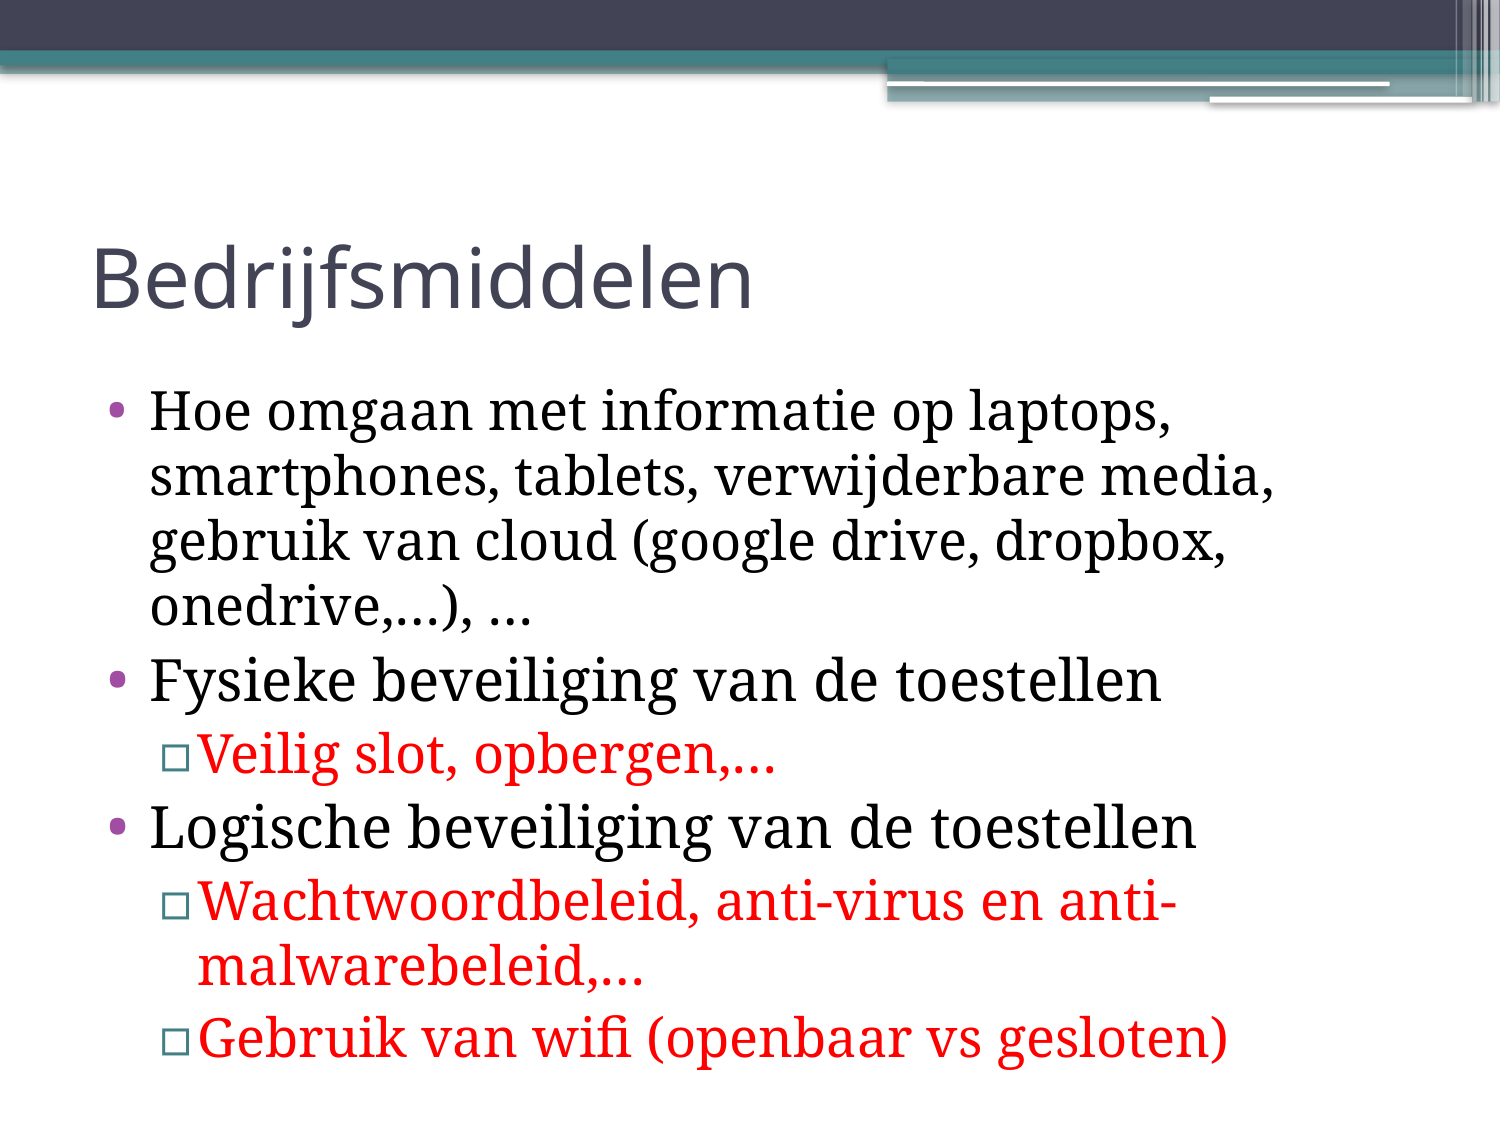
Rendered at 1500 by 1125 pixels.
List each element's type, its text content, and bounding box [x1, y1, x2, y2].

title Bedrijfsmiddelen [75, 187, 1425, 363]
list Hoe omgaan met informatie op laptops, smartphones, tablets, verwijderbare media, gebruik van cloud (google drive, dropbox, onedrive,…), … Fysieke beveiliging van de toestellen Veilig slot, opbergen,… Logische beveiliging van de toestellen Wachtwoordbeleid, anti-virus en anti-malwarebeleid,… Gebruik van wifi (openbaar vs gesloten) [75, 368, 1425, 1079]
